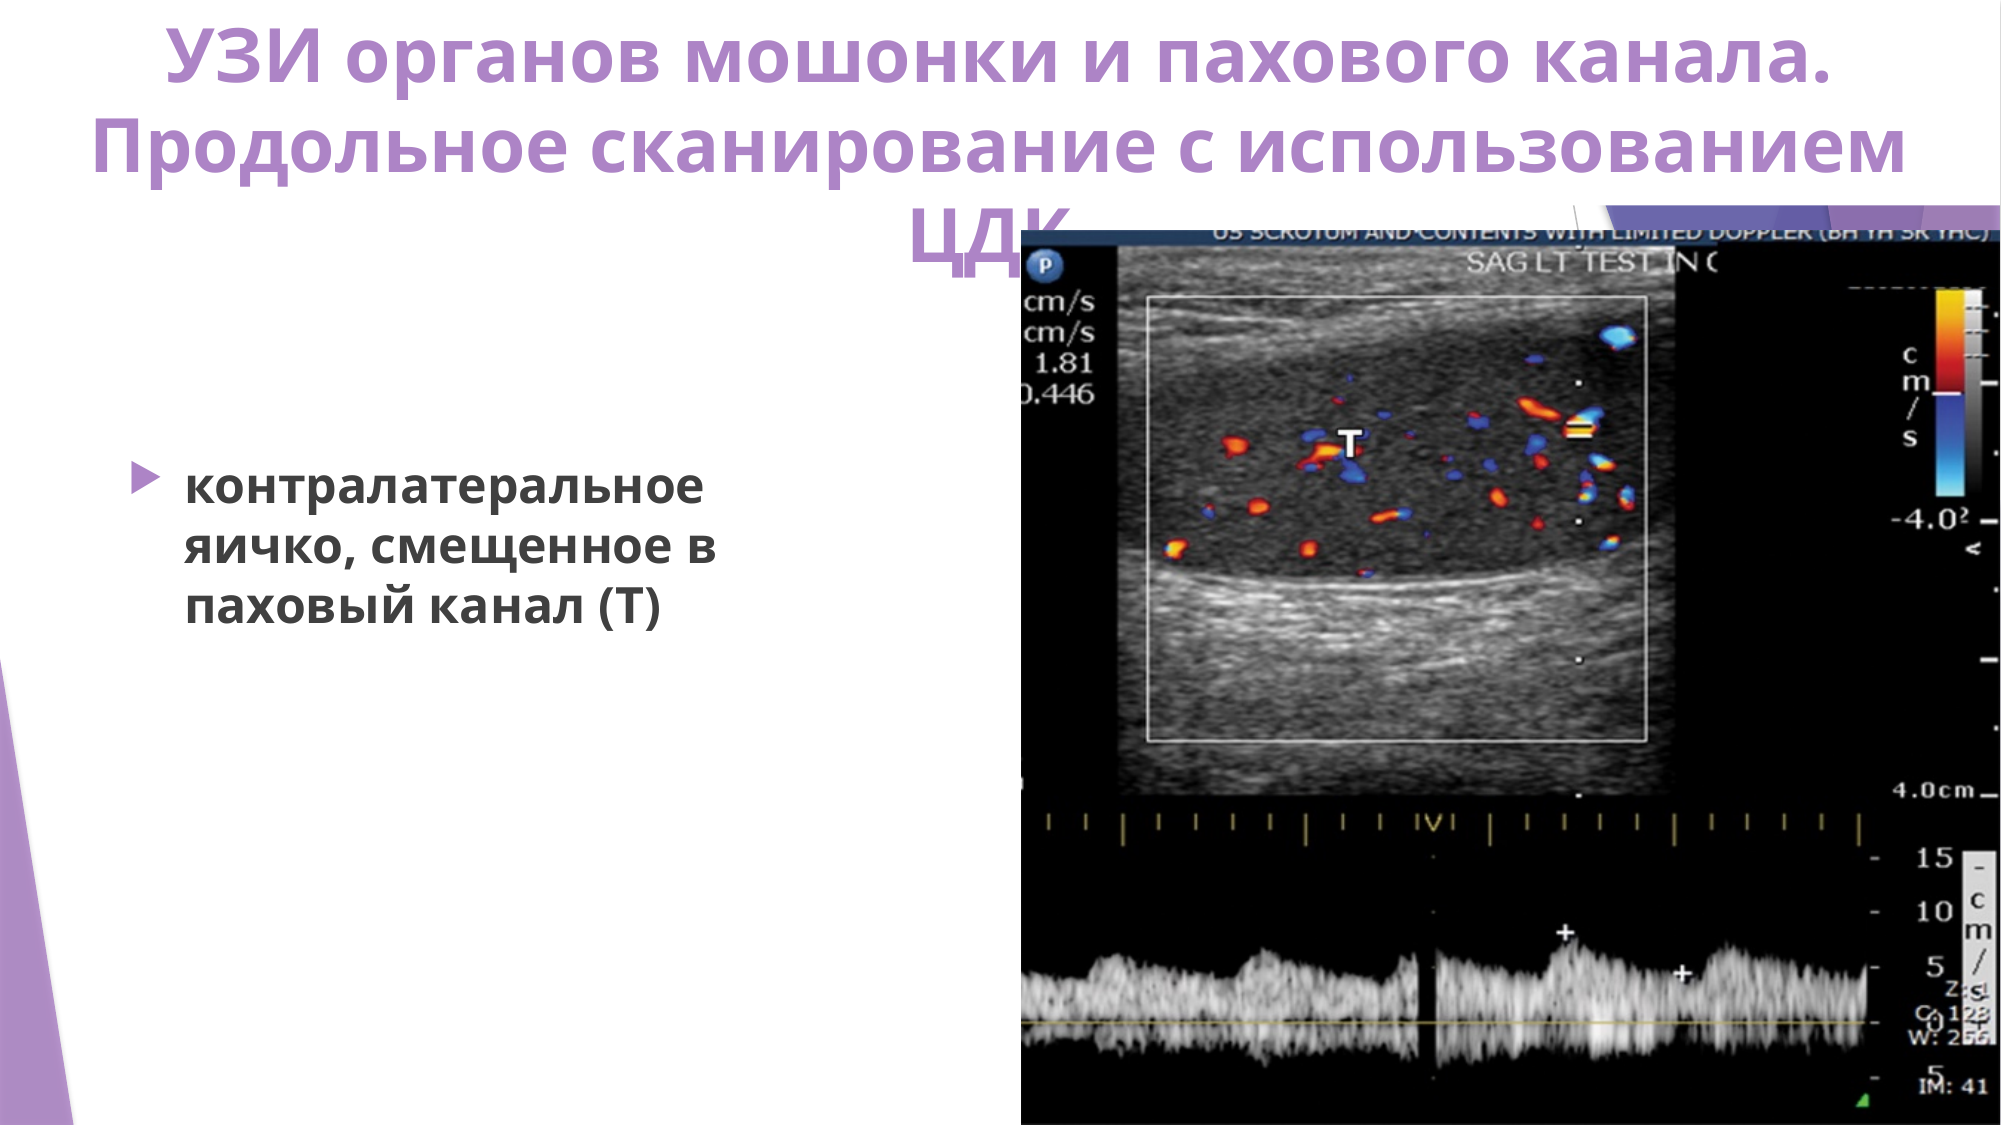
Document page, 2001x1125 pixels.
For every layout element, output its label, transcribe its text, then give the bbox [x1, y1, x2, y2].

picture [1020, 230, 2000, 1125]
title УЗИ органов мошонки и пахового канала. Продольное сканирование с использованием ЦДК. [0, 0, 2000, 206]
list контралатеральное яичко, смещенное в паховый канал (T) [112, 445, 806, 1042]
